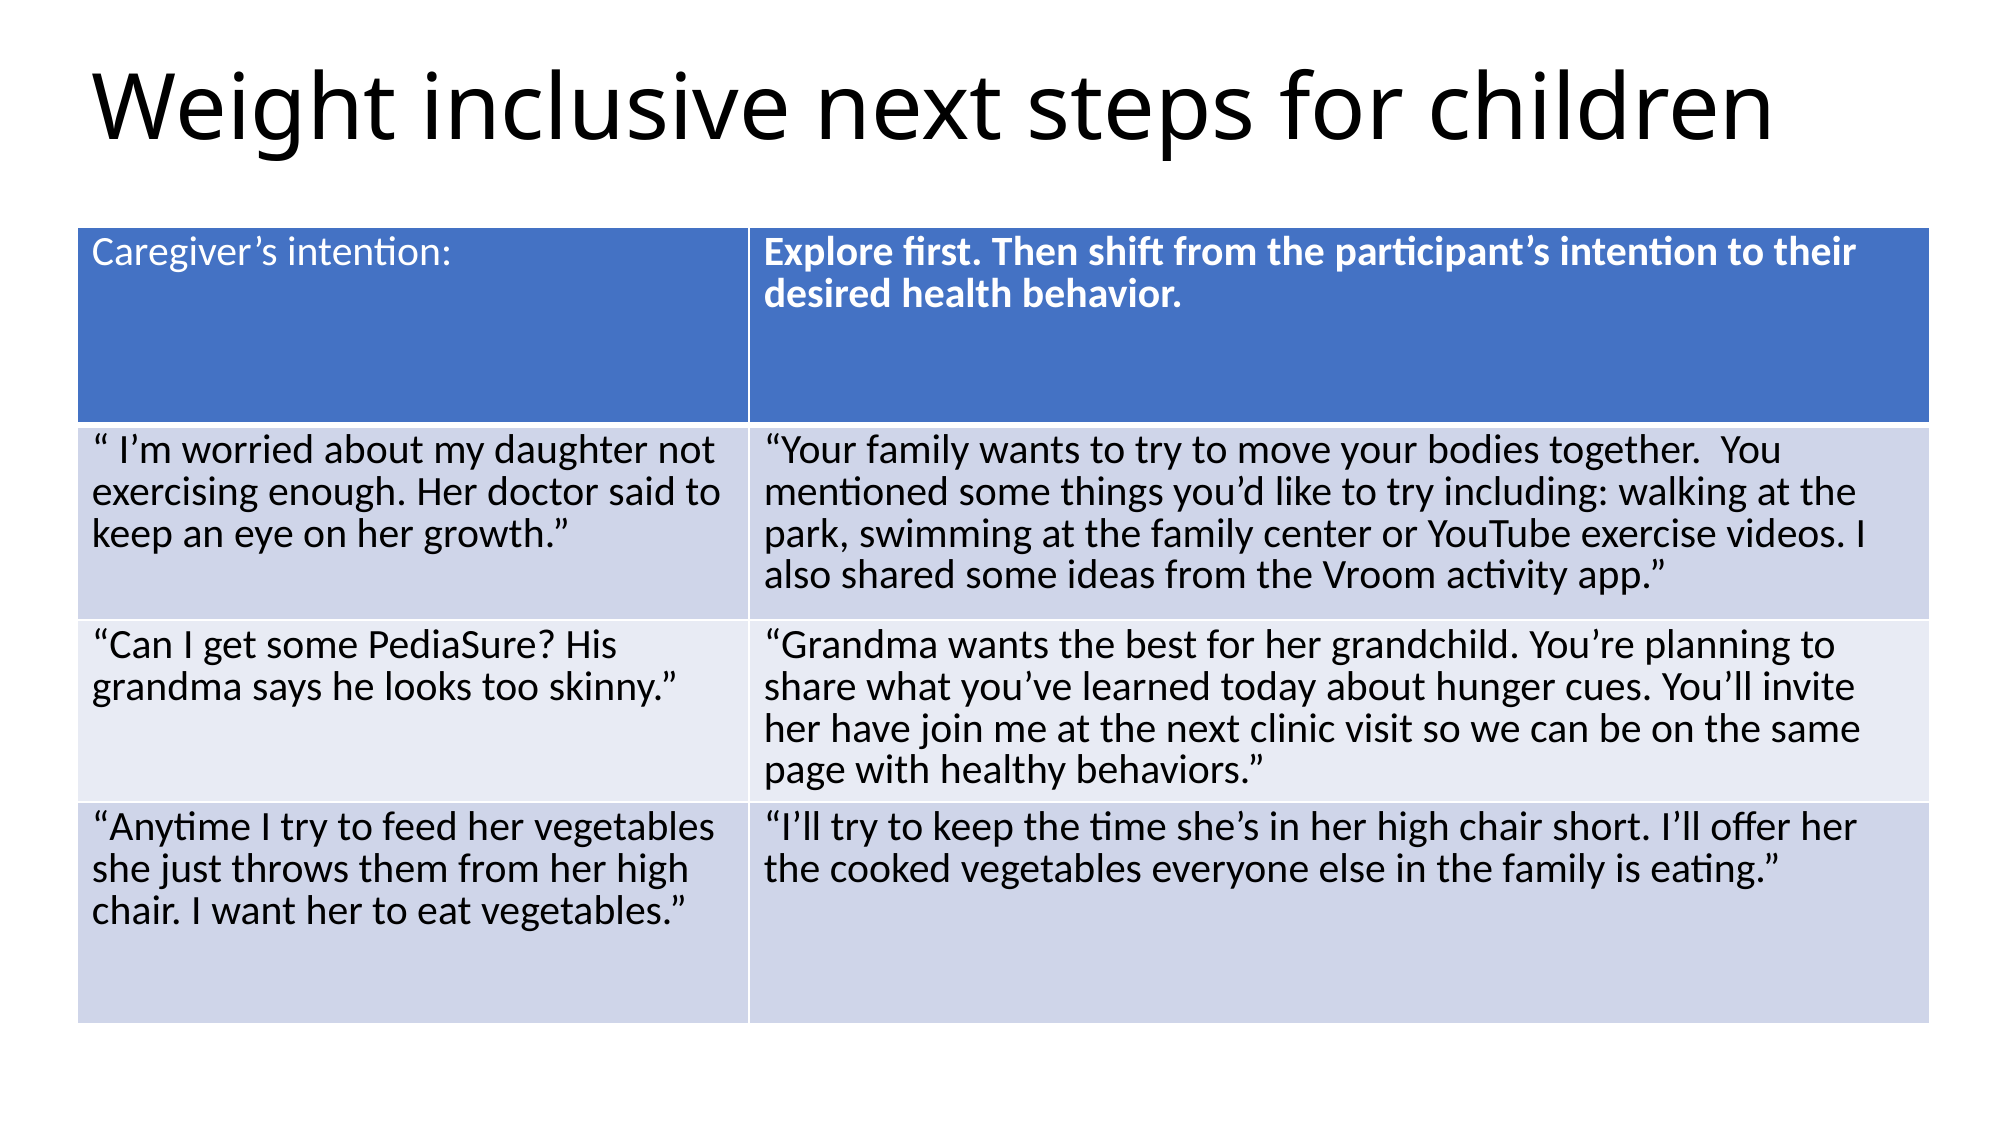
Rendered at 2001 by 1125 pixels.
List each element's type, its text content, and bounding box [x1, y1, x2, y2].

table_cell “I’ll try to keep the time she’s in her high chair short. I’ll offer her the cooked vegetables everyone else in the family is eating.” [750, 803, 1929, 1023]
title Weight inclusive next steps for children [76, 33, 1956, 187]
table_header Caregiver’s intention: [78, 228, 748, 422]
table_cell “ I’m worried about my daughter not exercising enough. Her doctor said to keep an eye on her growth.” [78, 428, 748, 619]
table_cell “Your family wants to try to move your bodies together. You mentioned some things you’d like to try including: walking at the park, swimming at the family center or YouTube exercise videos. I also shared some ideas from the Vroom activity app.” [750, 428, 1929, 619]
table_cell “Grandma wants the best for her grandchild. You’re planning to share what you’ve learned today about hunger cues. You’ll invite her have join me at the next clinic visit so we can be on the same page with healthy behaviors.” [750, 621, 1929, 801]
table_cell “Can I get some PediaSure? His grandma says he looks too skinny.” [78, 621, 748, 801]
table_header Explore first. Then shift from the participant’s intention to their desired health behavior. [750, 228, 1929, 422]
table_cell “Anytime I try to feed her vegetables she just throws them from her high chair. I want her to eat vegetables.” [78, 803, 748, 1023]
